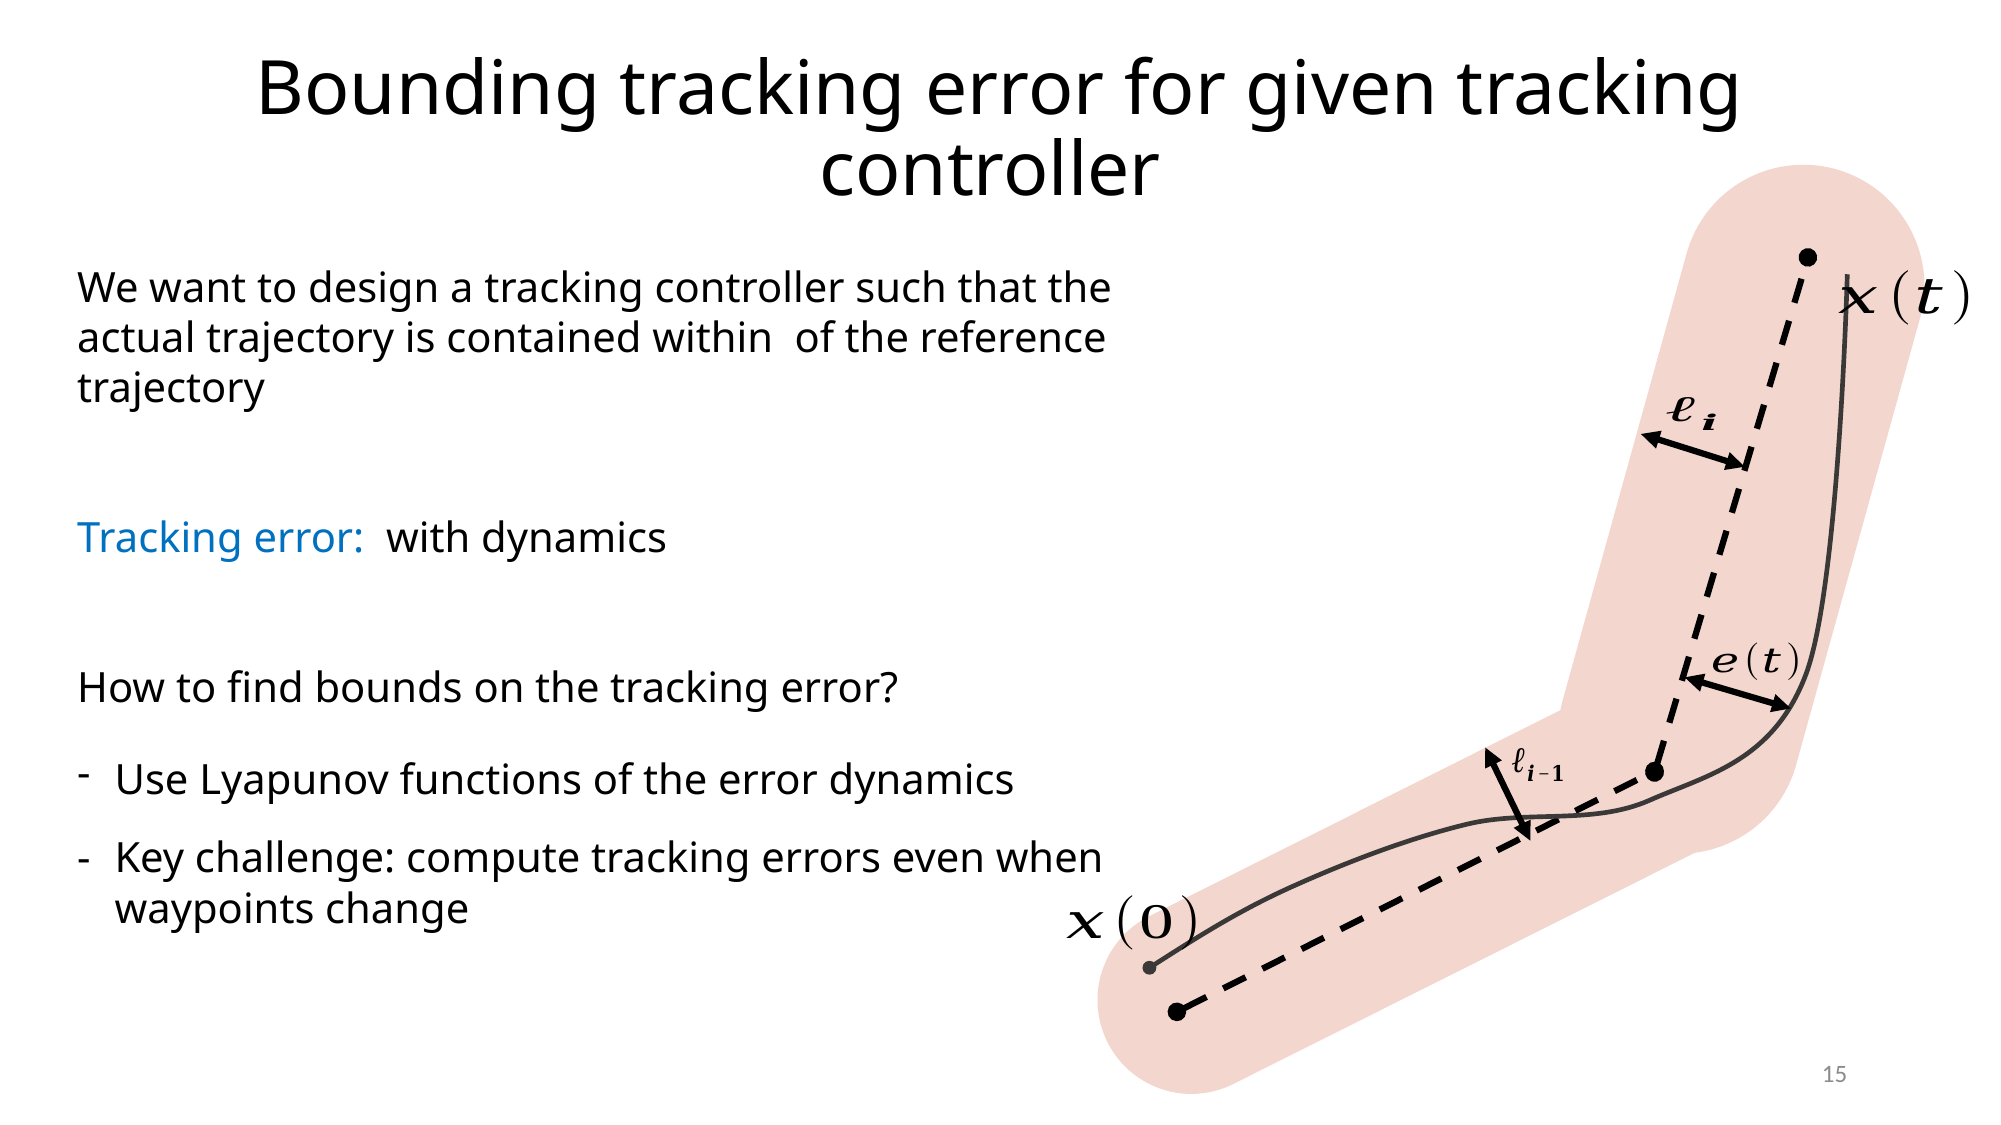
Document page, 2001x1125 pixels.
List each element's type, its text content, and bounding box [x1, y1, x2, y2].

text_box [1143, 969, 1156, 974]
title Bounding tracking error for given tracking controller [62, 22, 1938, 240]
slide_number 15 [1412, 1042, 1863, 1103]
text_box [1176, 257, 1808, 1012]
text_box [1684, 677, 1791, 709]
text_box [1640, 433, 1745, 467]
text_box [1485, 747, 1531, 841]
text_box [1067, 156, 1863, 969]
